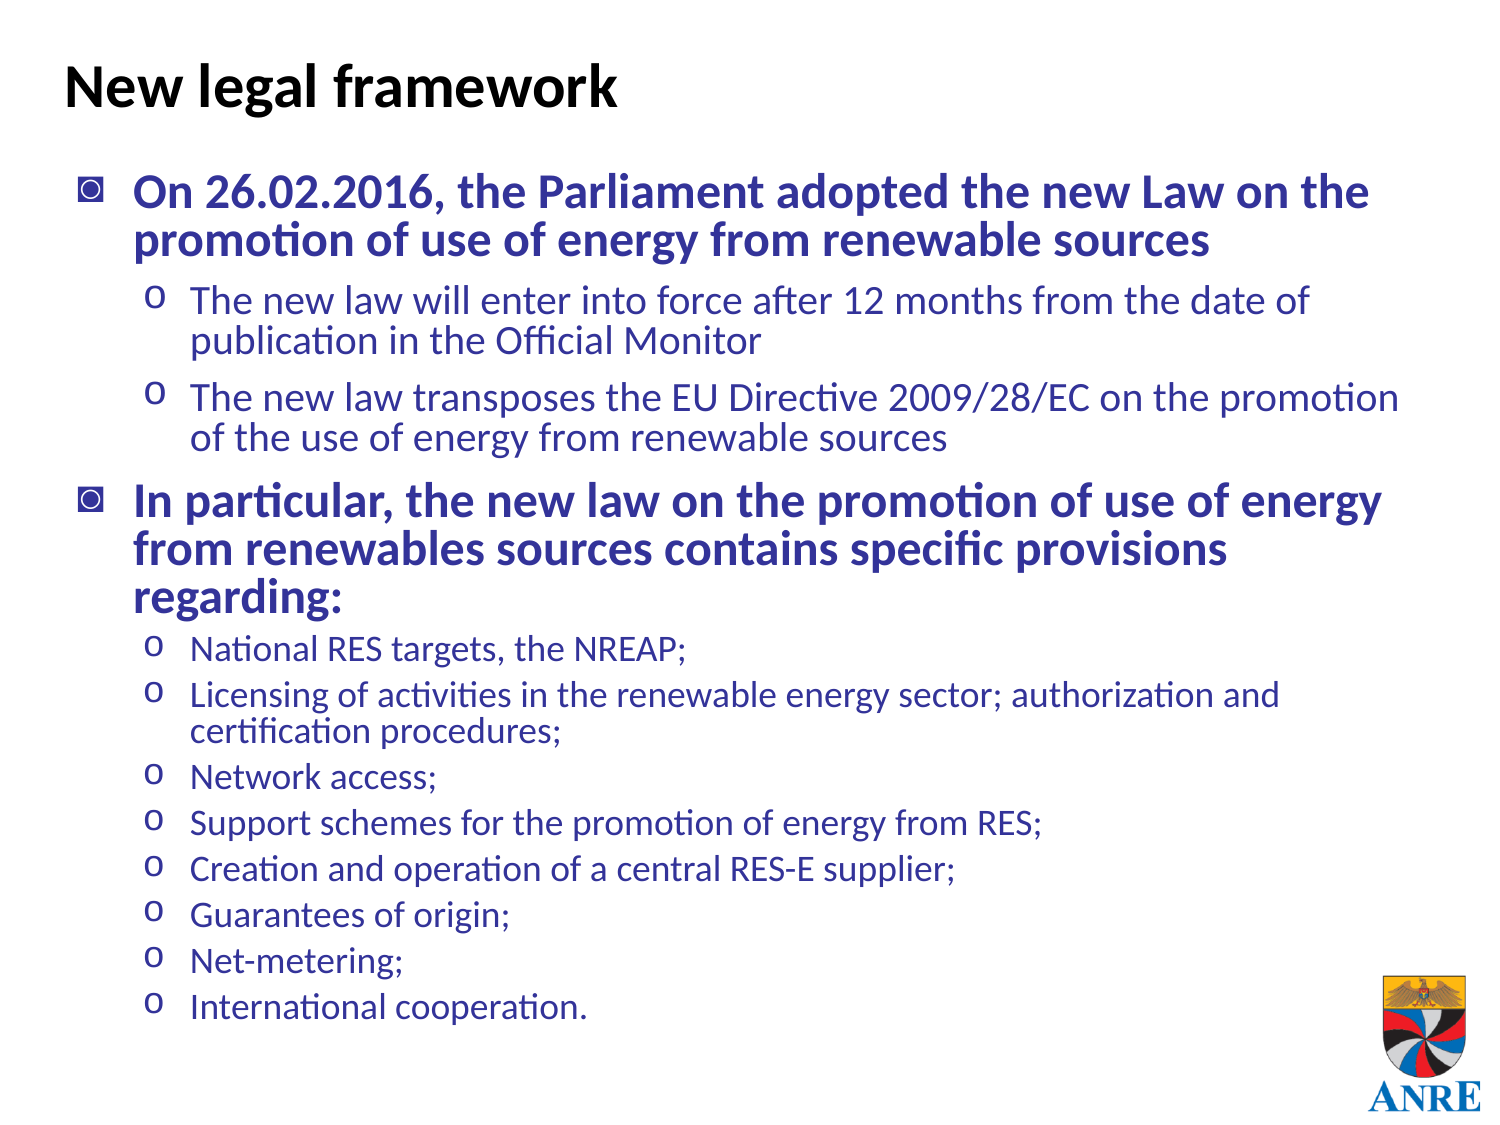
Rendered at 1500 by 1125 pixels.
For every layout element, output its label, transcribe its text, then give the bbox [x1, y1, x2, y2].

text_box New legal framework [50, 37, 1438, 128]
picture [1362, 962, 1487, 1113]
text_box On 26.02.2016, the Parliament adopted the new Law on the promotion of use of energy from renewable sources The new law will enter into force after 12 months from the date of publication in the Official Monitor The new law transposes the EU Directive 2009/28/EC on the promotion of the use of energy from renewable sources In particular, the new law on the promotion of use of energy from renewables sources contains specific provisions regarding: National RES targets, the NREAP; Licensing of activities in the renewable energy sector; authorization and certification procedures; Network access; Support schemes for the promotion of energy from RES; Creation and operation of a central RES-E supplier; Guarantees of origin; Net-metering; International cooperation. [62, 162, 1425, 1075]
